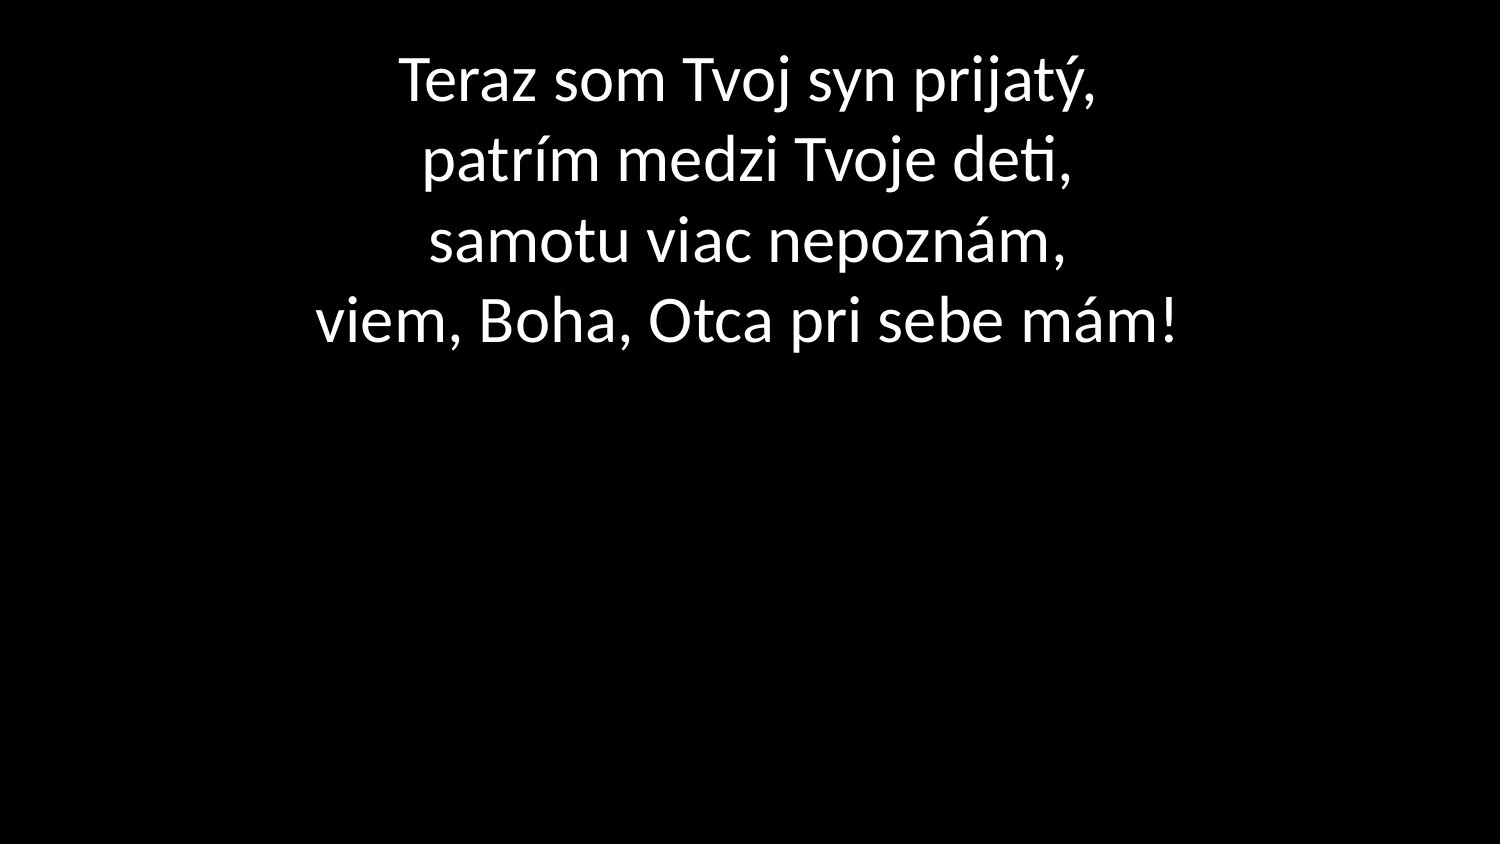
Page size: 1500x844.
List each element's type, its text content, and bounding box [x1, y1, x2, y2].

title Teraz som Tvoj syn prijatý, patrím medzi Tvoje deti, samotu viac nepoznám, viem, Boha, Otca pri sebe mám! [21, 27, 1476, 825]
